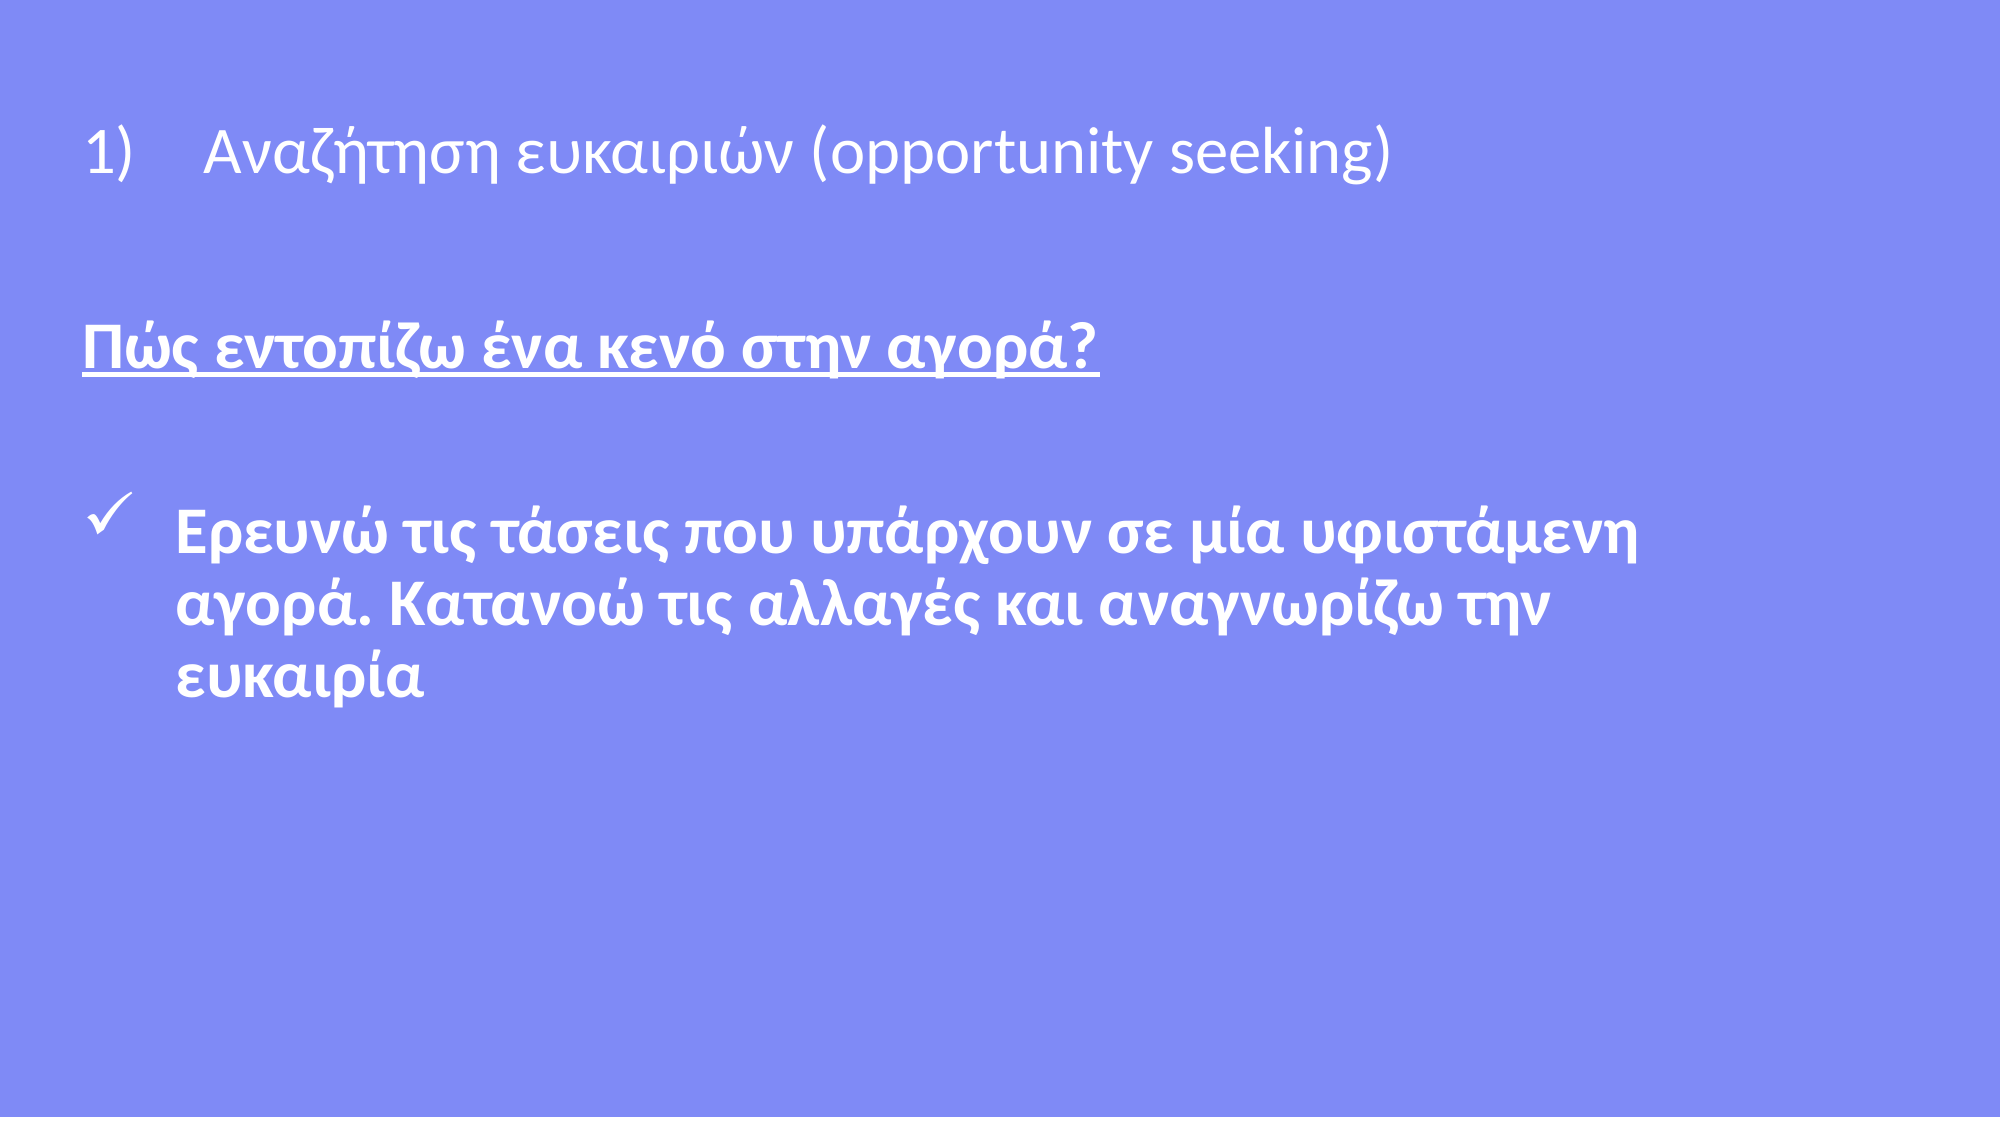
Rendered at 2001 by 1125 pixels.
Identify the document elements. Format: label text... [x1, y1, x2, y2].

text_box [0, 0, 2000, 1118]
text_box Αναζήτηση ευκαιριών (opportunity seeking) Πώς εντοπίζω ένα κενό στην αγορά? Ερευνώ τις τάσεις που υπάρχουν σε μία υφιστάμενη αγορά. Κατανοώ τις αλλαγές και αναγνωρίζω την ευκαιρία [67, 108, 1826, 900]
